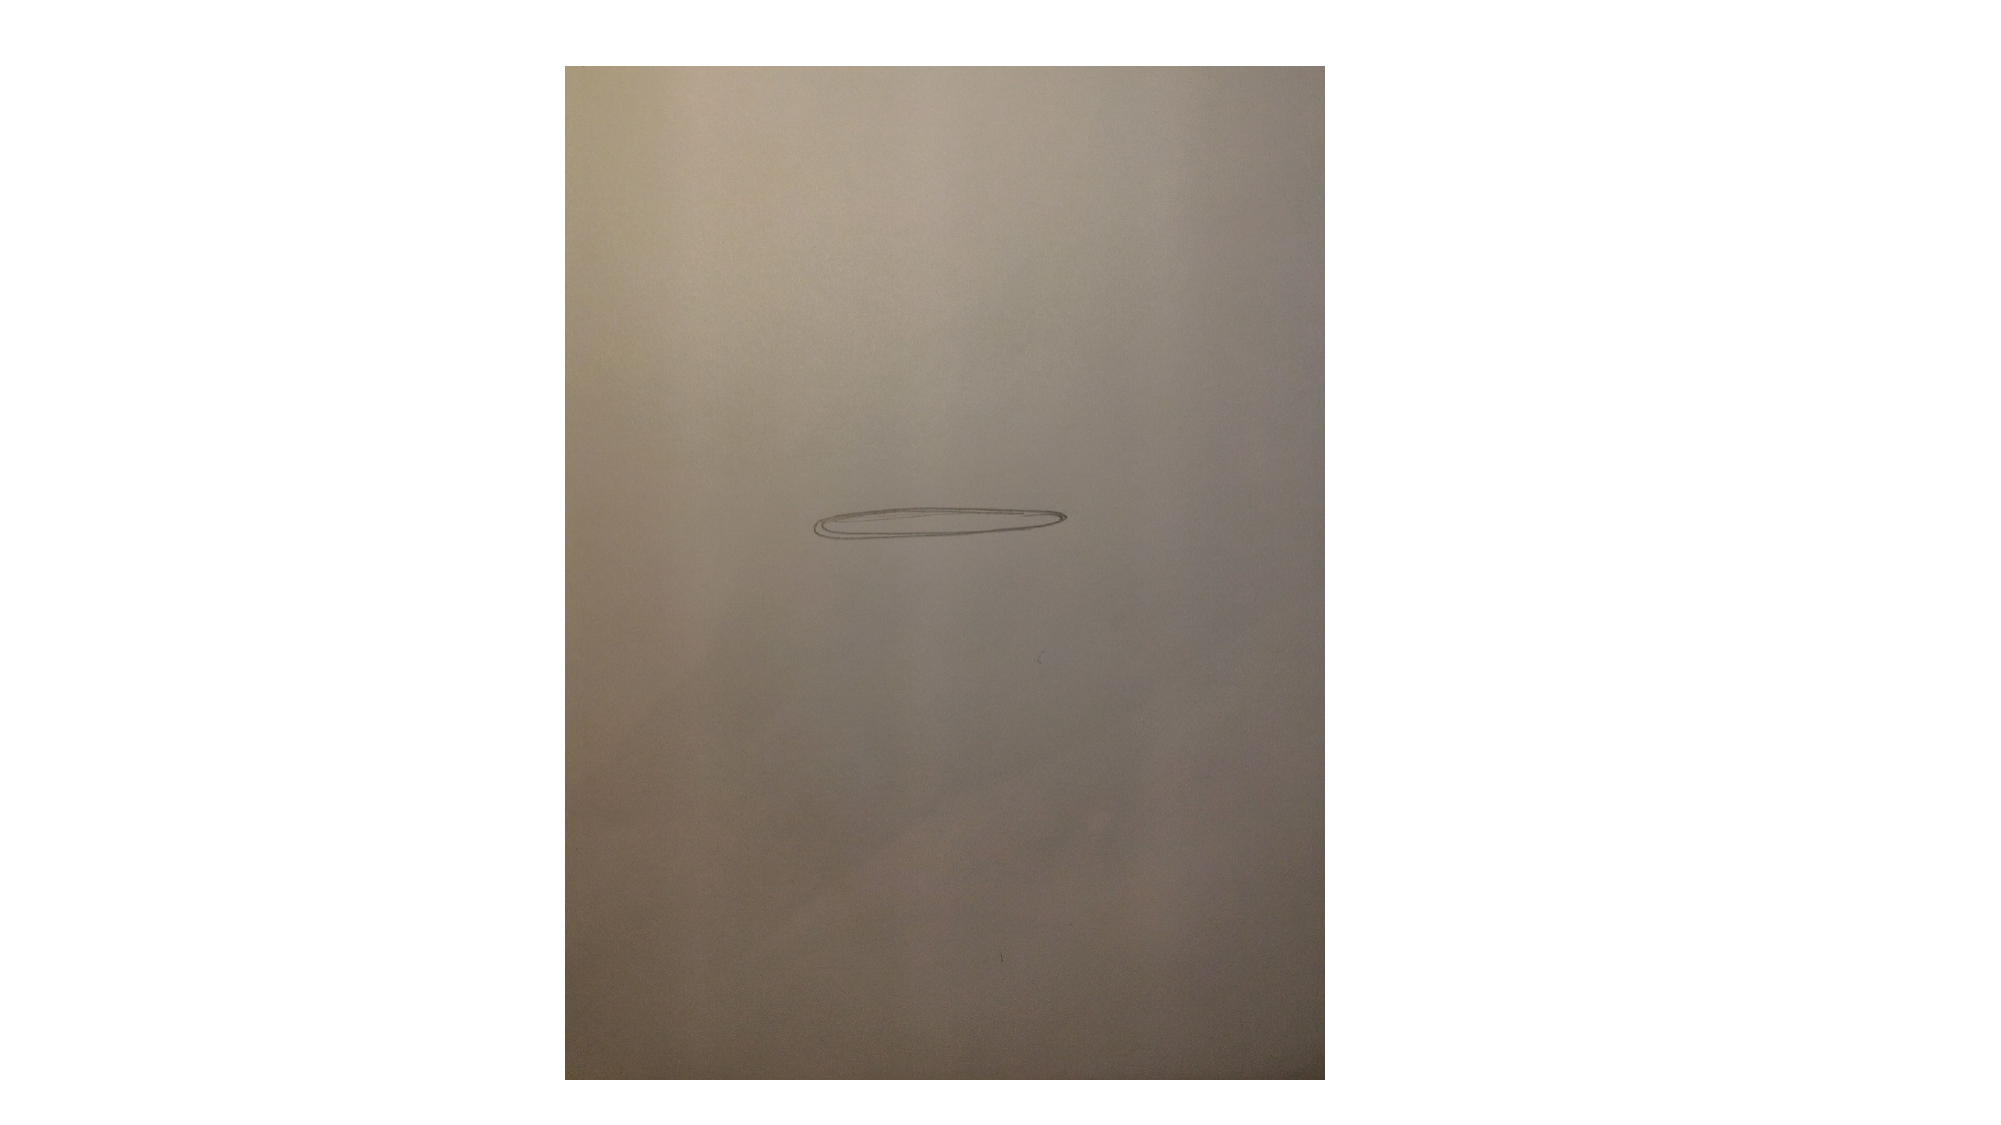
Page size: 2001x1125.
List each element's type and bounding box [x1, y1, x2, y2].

list [565, 66, 1325, 1080]
